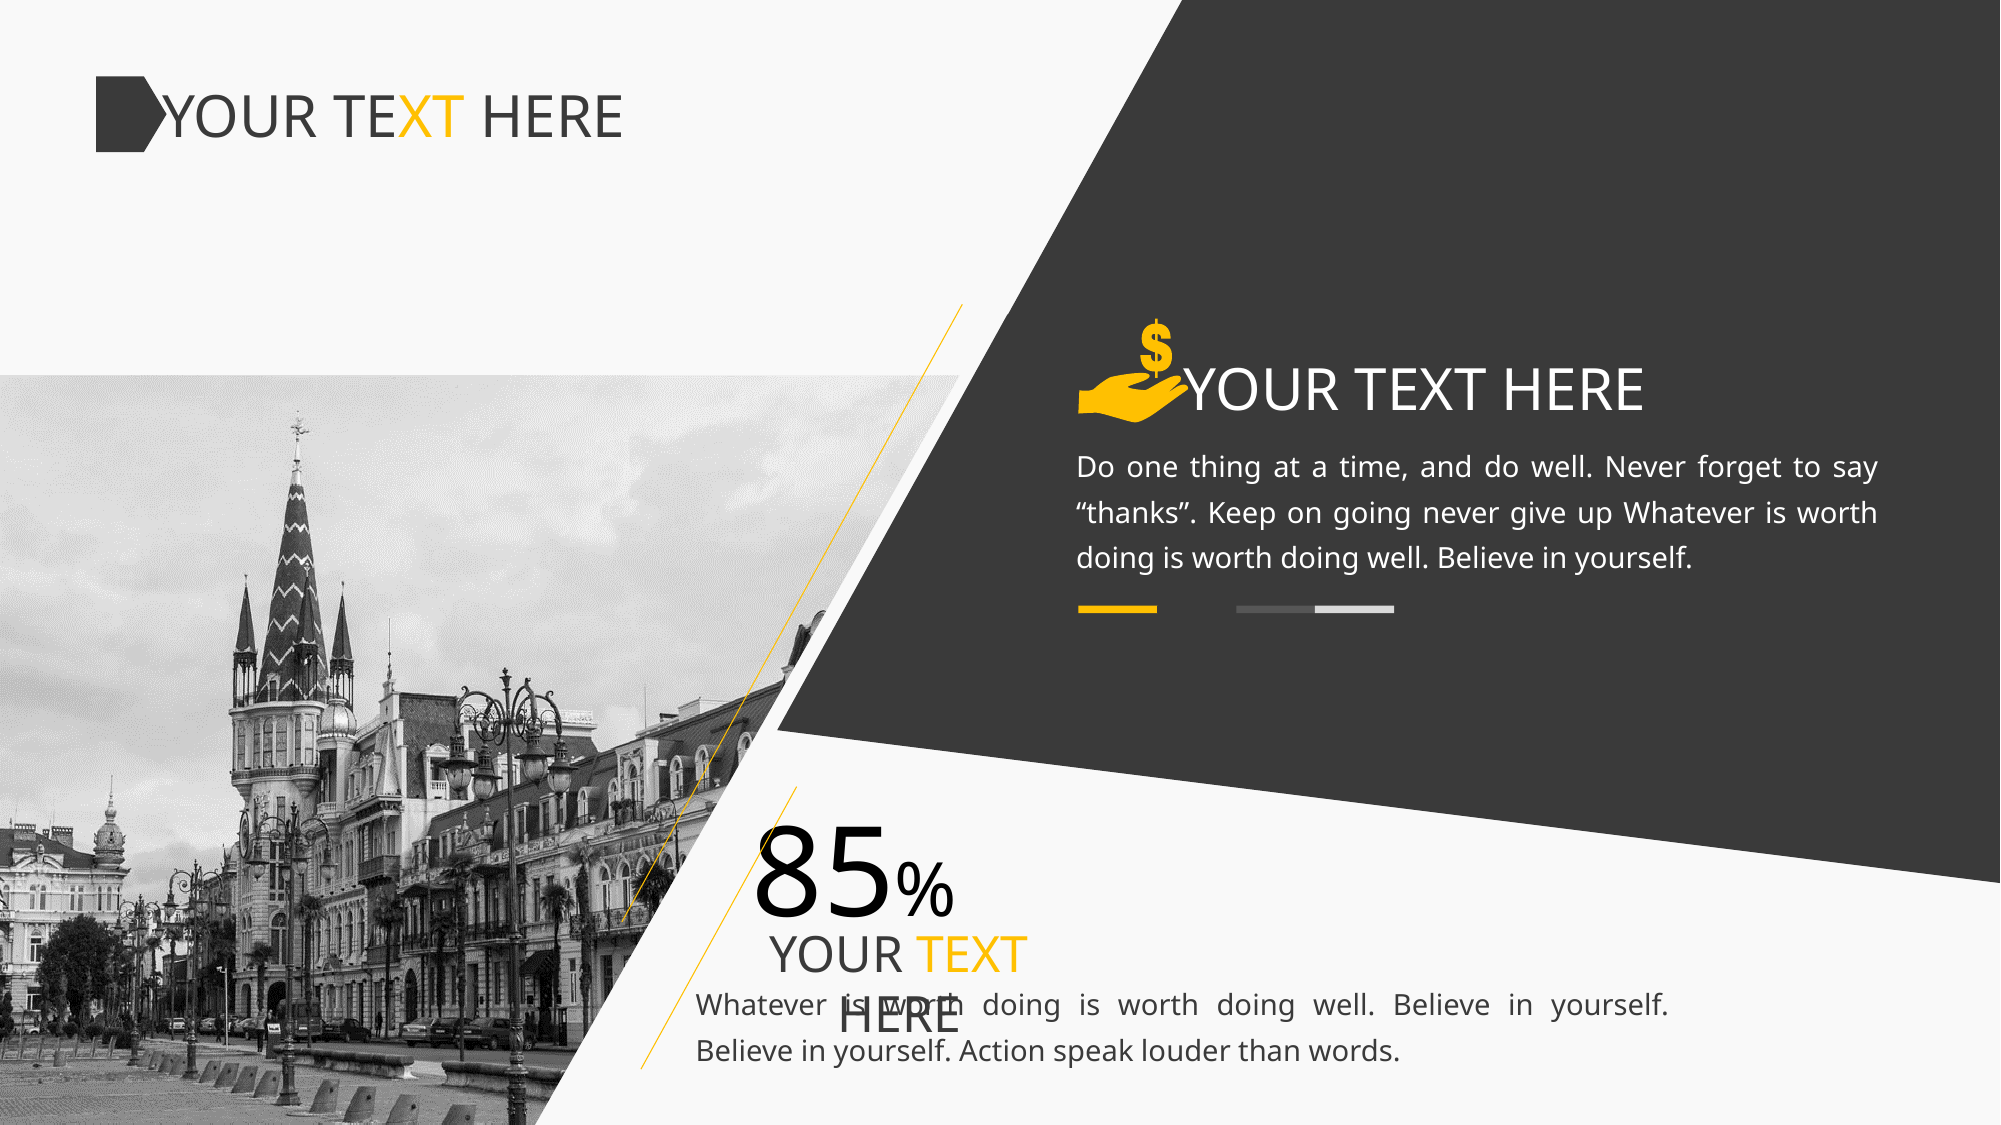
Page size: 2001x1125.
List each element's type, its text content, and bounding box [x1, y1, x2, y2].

text_box [963, 0, 2000, 885]
text_box [1078, 372, 1189, 423]
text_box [621, 304, 963, 923]
text_box [0, 374, 640, 1125]
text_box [640, 786, 797, 1070]
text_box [1078, 605, 1395, 614]
text_box 85% [797, 783, 972, 949]
text_box Do one thing at a time, and do well. Never forget to say “thanks”. Keep on going never give up Whatever is worth doing is worth doing well. Believe in yourself. [1061, 430, 1894, 582]
text_box YOUR TEXT HERE [95, 71, 691, 157]
text_box YOUR TEXT HERE [1117, 344, 1713, 430]
text_box Whatever is worth doing is worth doing well. Believe in yourself. Believe in yourself. Action speak louder than words. [680, 968, 1685, 1075]
text_box [1140, 318, 1172, 378]
text_box YOUR TEXT HERE [797, 915, 1088, 1051]
